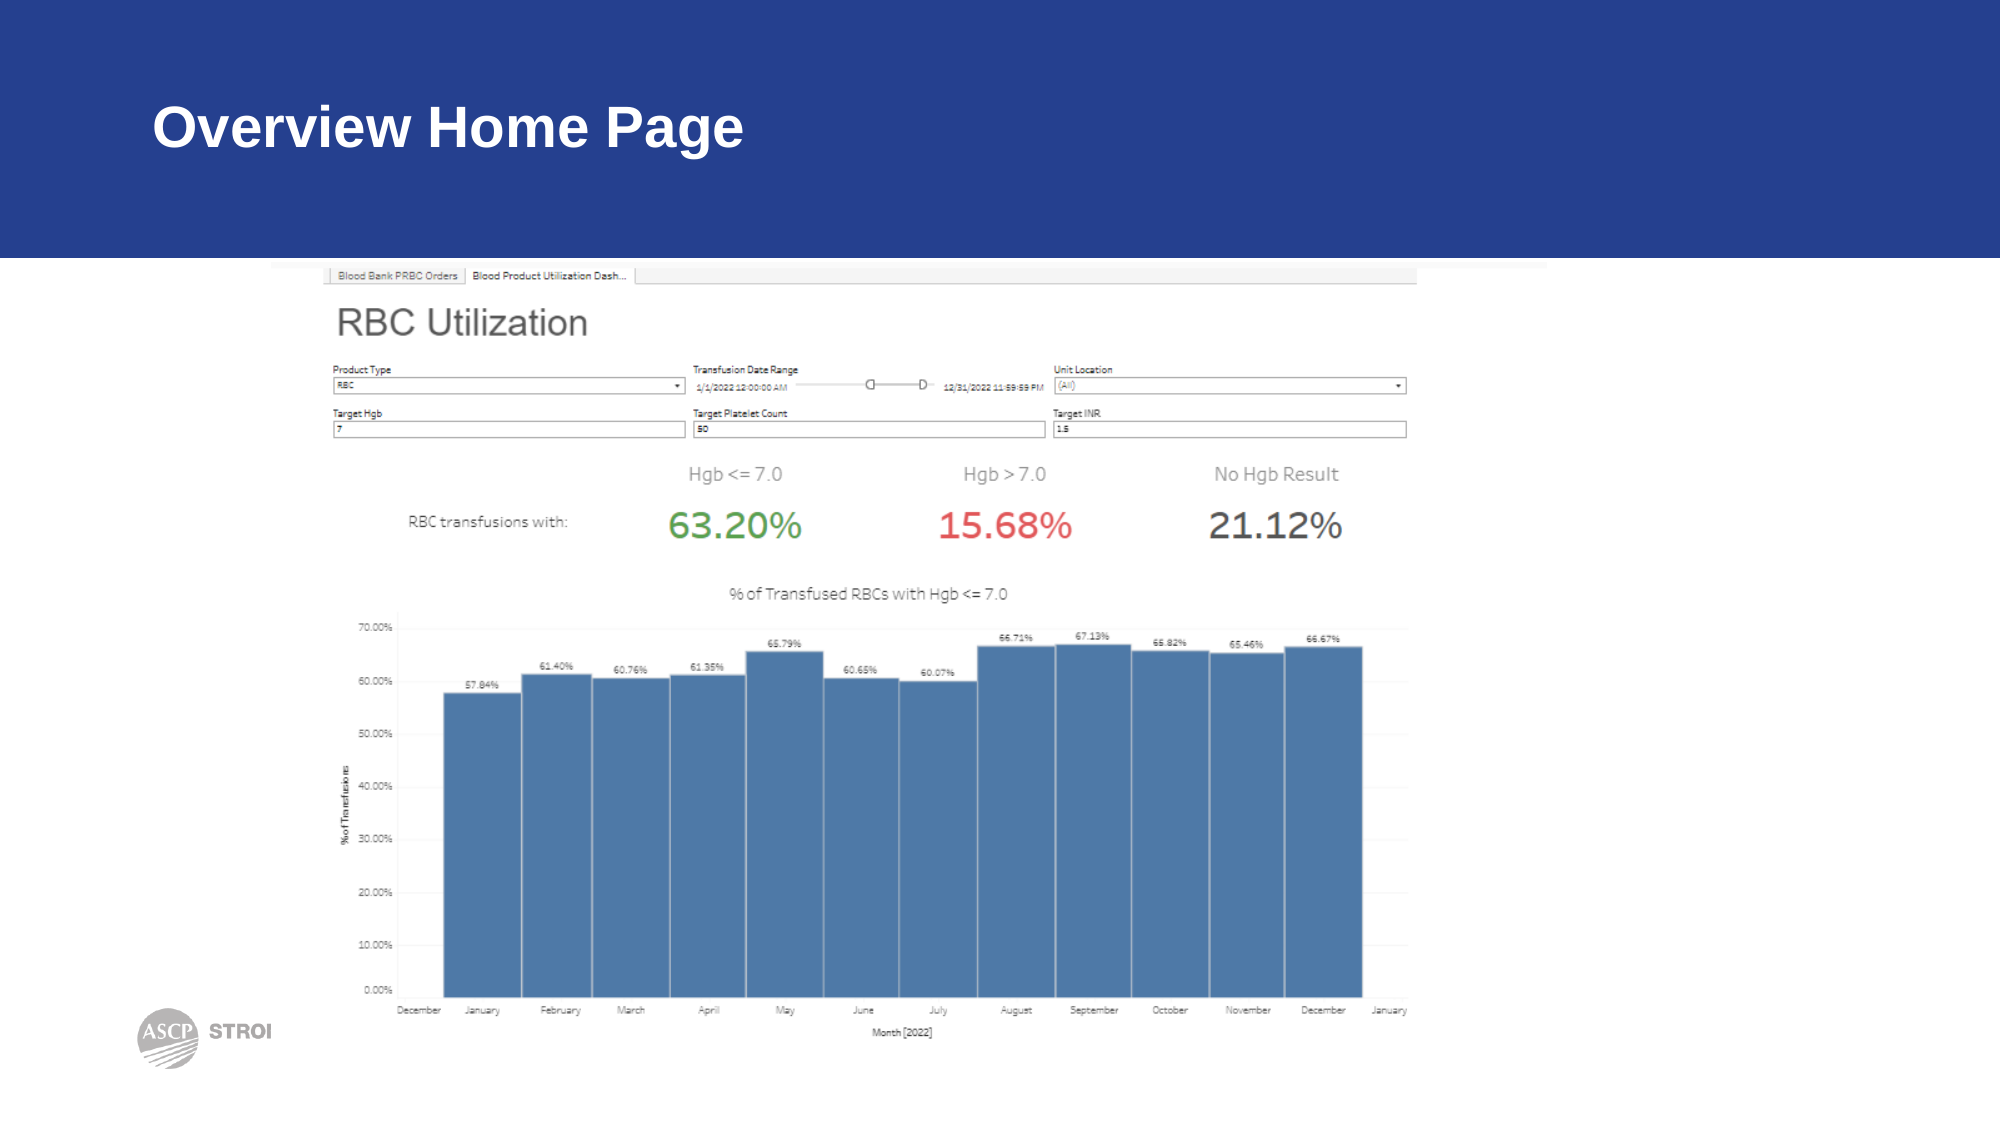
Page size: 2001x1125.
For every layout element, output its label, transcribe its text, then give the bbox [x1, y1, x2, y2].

title Overview Home Page [137, 20, 1863, 238]
picture [137, 1008, 427, 1069]
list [270, 262, 1547, 1045]
